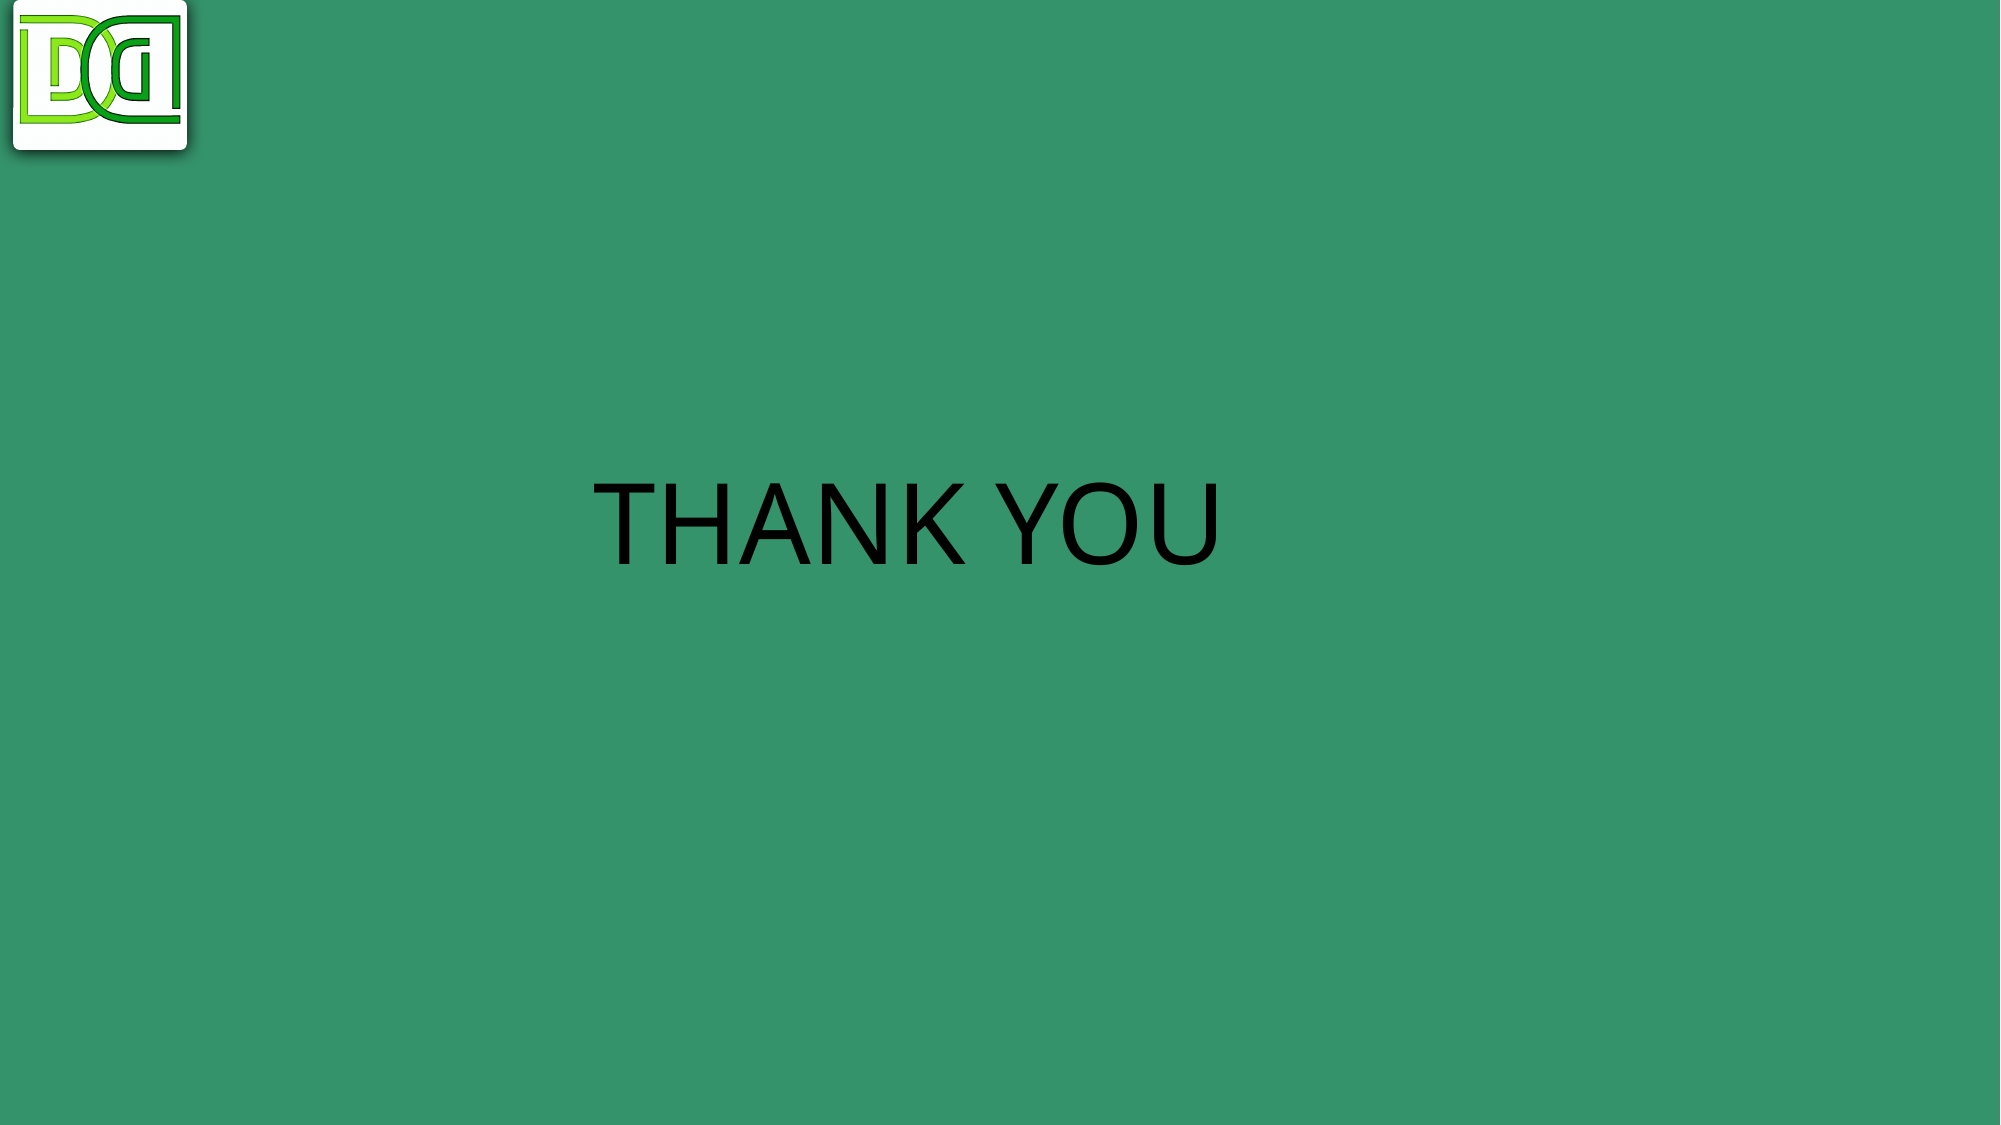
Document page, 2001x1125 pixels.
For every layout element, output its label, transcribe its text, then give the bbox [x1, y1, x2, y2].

text_box THANK YOU [578, 444, 1422, 595]
picture [13, 0, 187, 150]
